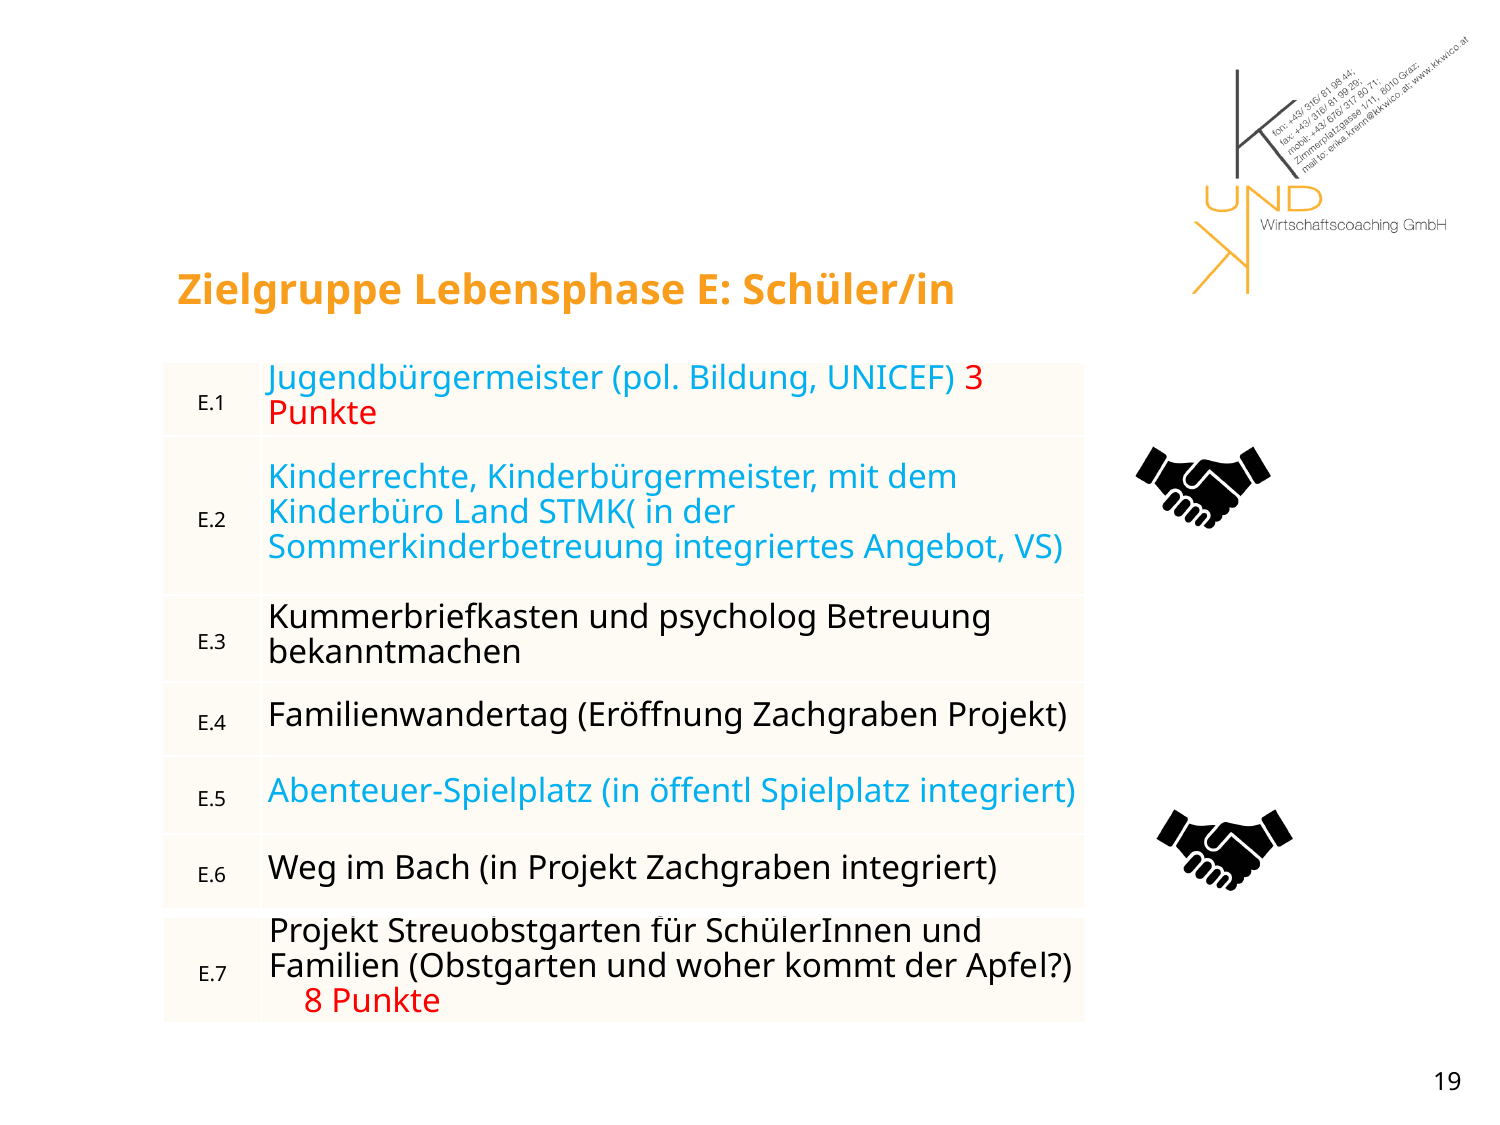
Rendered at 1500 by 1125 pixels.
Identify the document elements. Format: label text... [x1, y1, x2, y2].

table_cell Kummerbriefkasten und psycholog Betreuung bekanntmachen [262, 596, 1084, 681]
table_cell Weg im Bach (in Projekt Zachgraben integriert) [262, 835, 1084, 908]
table_cell E.5 [163, 757, 260, 833]
picture [1187, 30, 1471, 297]
table_header Jugendbürgermeister (pol. Bildung, UNICEF) 3 Punkte [262, 363, 1084, 435]
table_cell Kinderrechte, Kinderbürgermeister, mit dem Kinderbüro Land STMK( in der Sommerkinderbetreuung integriertes Angebot, VS) [262, 437, 1084, 594]
table_header E.1 [163, 363, 260, 435]
picture [1149, 774, 1301, 926]
table_cell Abenteuer-Spielplatz (in öffentl Spielplatz integriert) [262, 757, 1084, 833]
table_cell E.2 [163, 437, 260, 594]
table_header Projekt Streuobstgarten für SchülerInnen und Familien (Obstgarten und woher kommt der Apfel?) 8 Punkte [262, 918, 1085, 1022]
table_cell E.6 [163, 835, 260, 908]
table_header E.7 [164, 918, 261, 1022]
table_cell Familienwandertag (Eröffnung Zachgraben Projekt) [262, 683, 1084, 755]
title Zielgruppe Lebensphase E: Schüler/in [162, 237, 1150, 338]
table_cell E.4 [163, 683, 260, 755]
table_cell E.3 [163, 596, 260, 681]
picture [1127, 412, 1279, 563]
